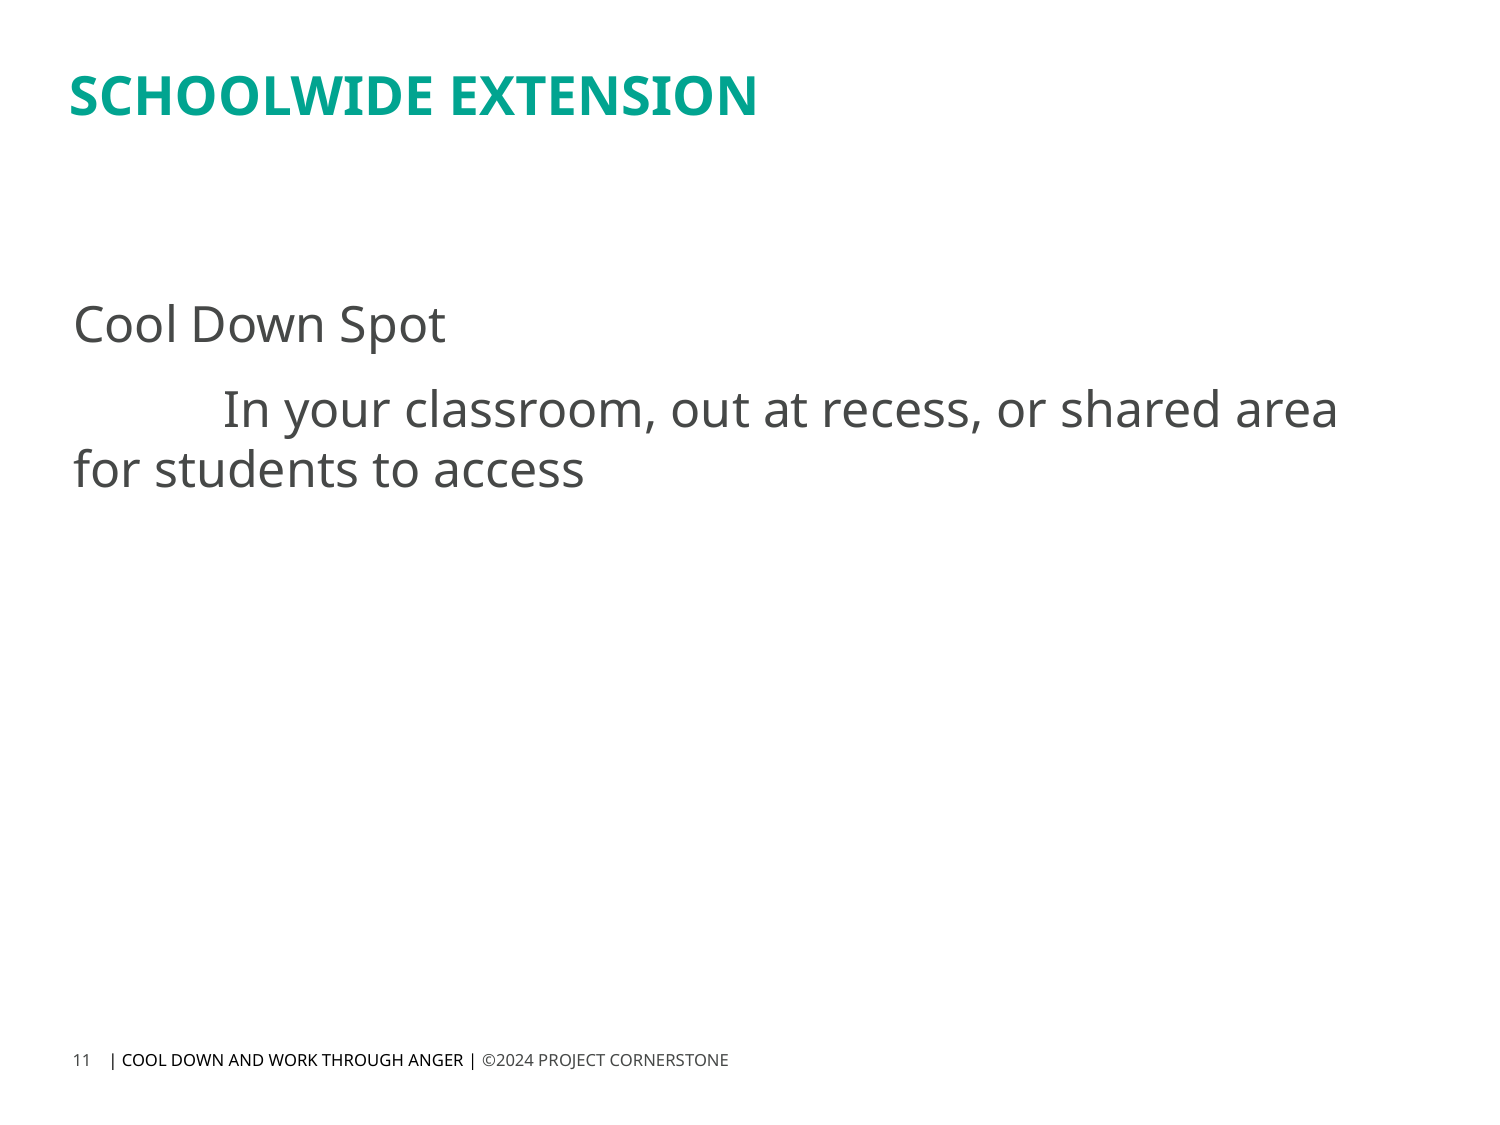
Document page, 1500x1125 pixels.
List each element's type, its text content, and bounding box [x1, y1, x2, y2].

slide_number 11 [57, 1042, 92, 1079]
footer | COOL DOWN AND WORK THROUGH ANGER | ©2024 PROJECT CORNERSTONE [92, 1042, 864, 1091]
title SCHOOLWIDE EXTENSION [53, 53, 1429, 193]
list Cool Down Spot In your classroom, out at recess, or shared area for students to access [57, 284, 1428, 999]
